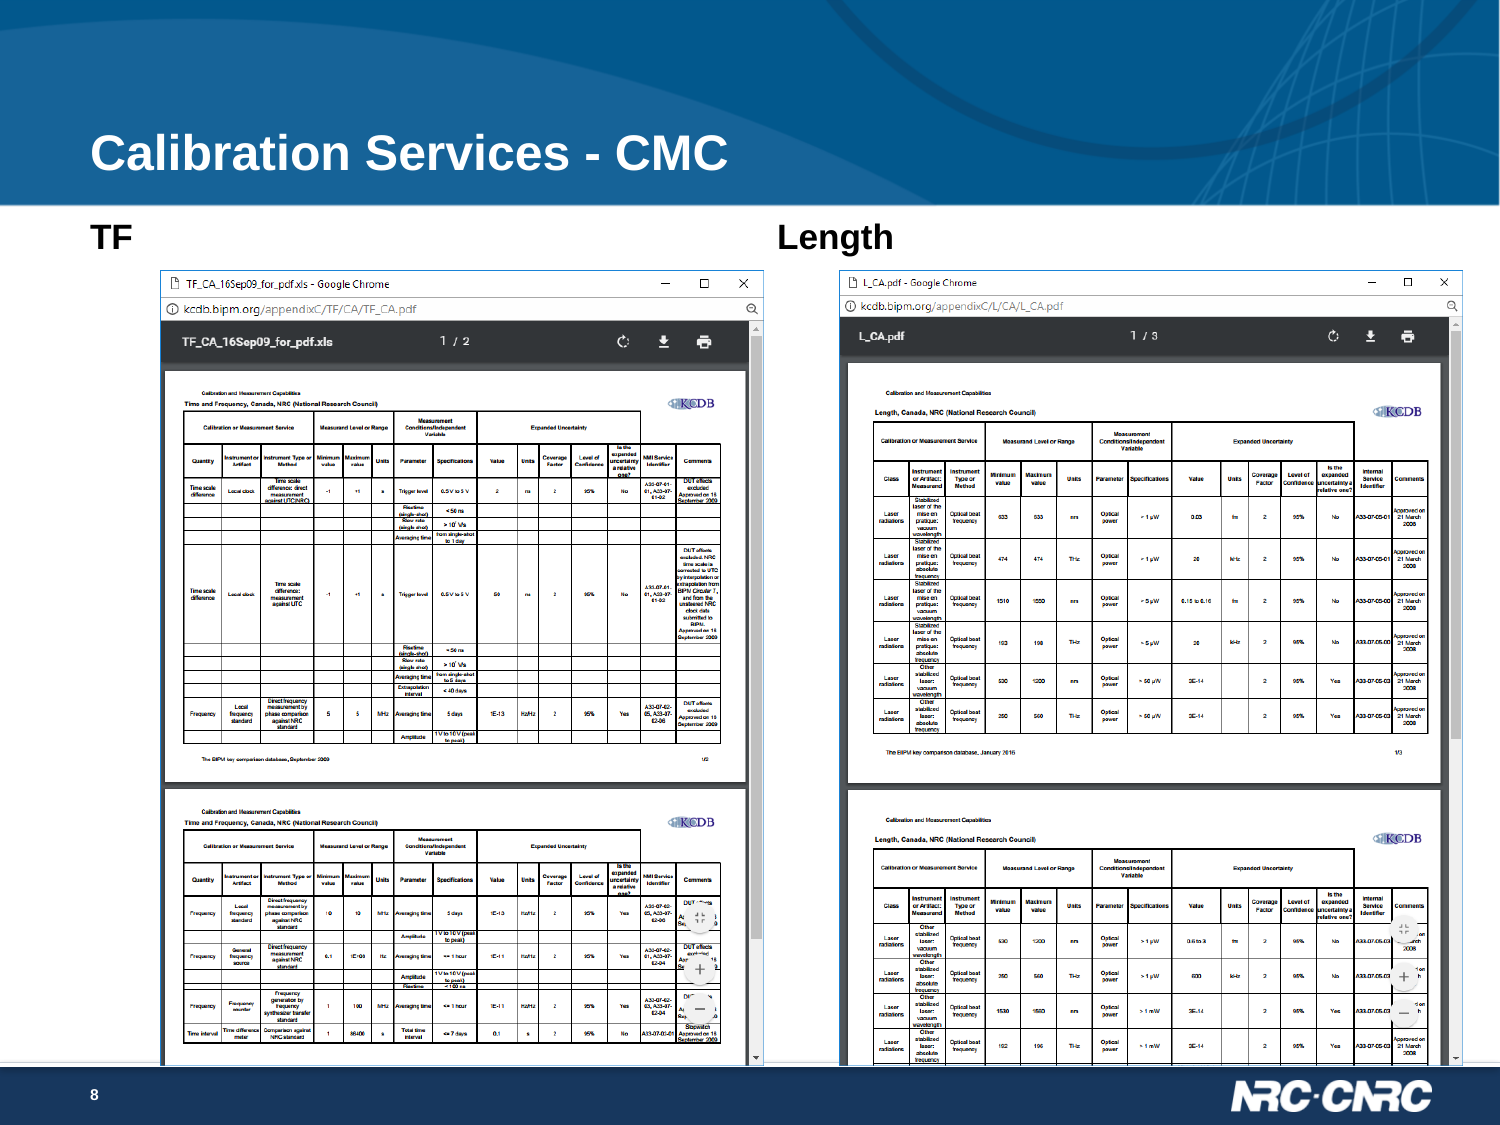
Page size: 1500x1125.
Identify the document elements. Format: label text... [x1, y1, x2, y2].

list TF [75, 207, 738, 265]
picture [0, 0, 1500, 274]
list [838, 270, 1464, 1066]
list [160, 270, 764, 1066]
title Calibration Services - CMC [75, 45, 1425, 188]
list Length [761, 207, 1425, 265]
picture [1231, 1080, 1432, 1112]
slide_number 8 [75, 1062, 200, 1125]
